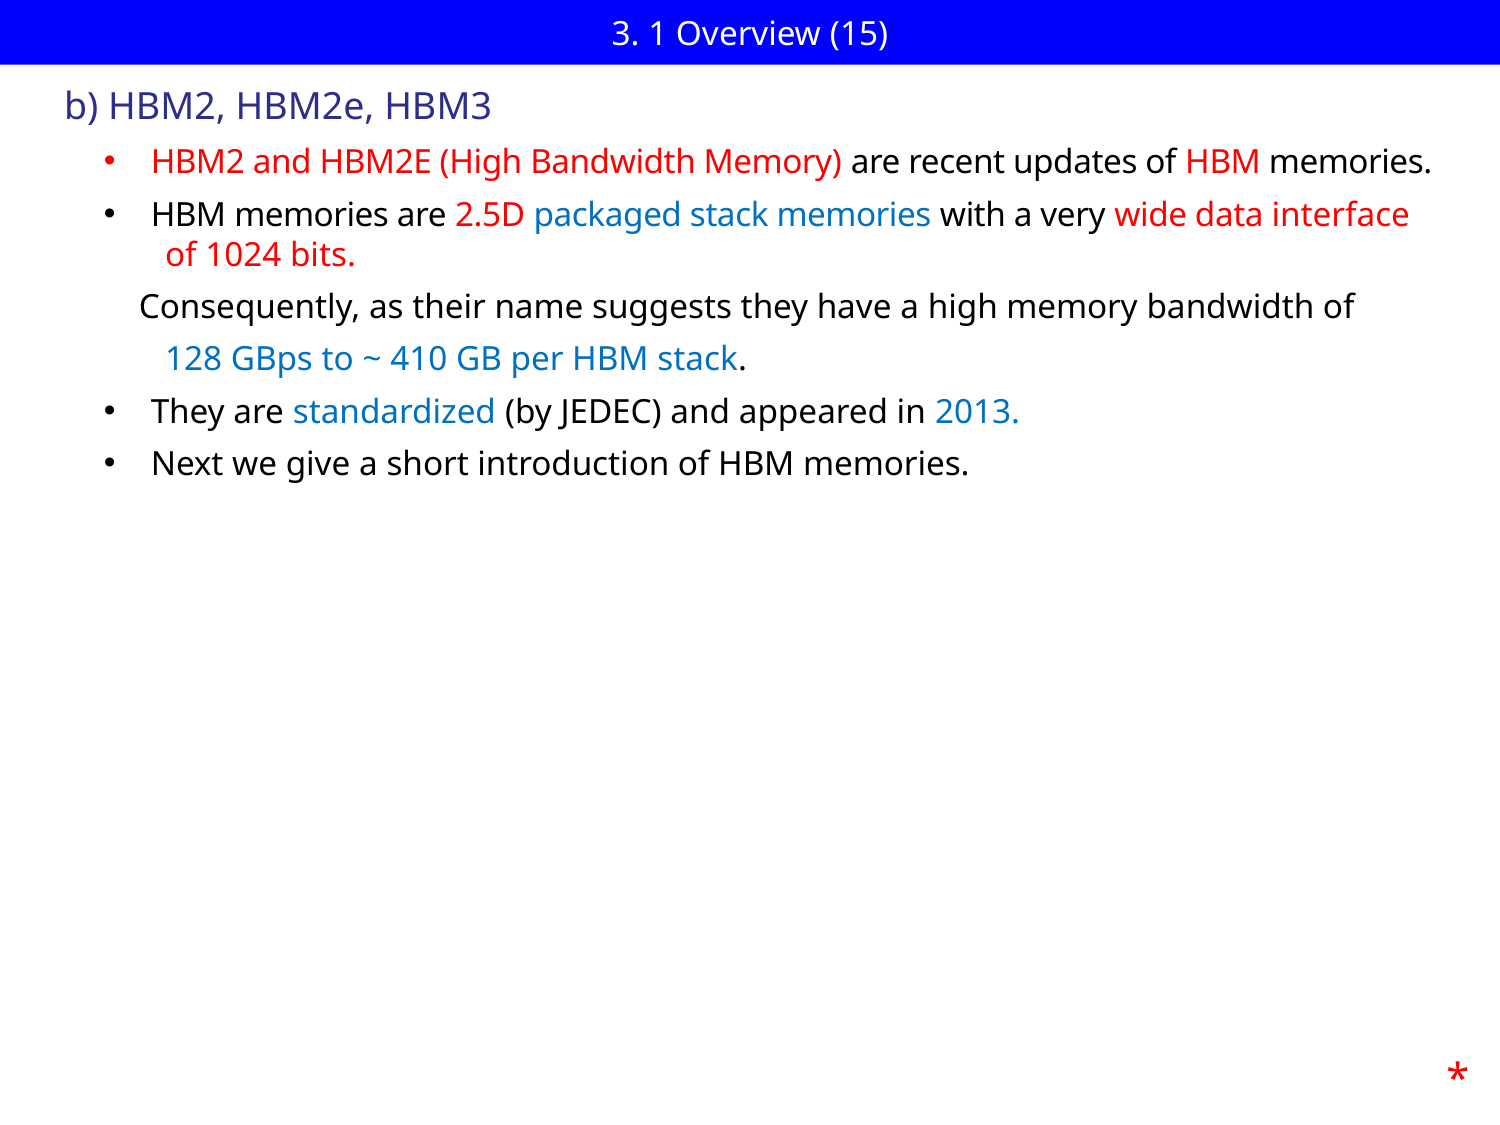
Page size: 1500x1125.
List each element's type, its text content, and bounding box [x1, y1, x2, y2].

title 3. 1 Overview (15) [0, 0, 1500, 65]
text_box HBM2 and HBM2E (High Bandwidth Memory) are recent updates of HBM memories. HBM memories are 2.5D packaged stack memories with a very wide data interface of 1024 bits. Consequently, as their name suggests they have a high memory bandwidth of 128 GBps to ~ 410 GB per HBM stack. They are standardized (by JEDEC) and appeared in 2013. Next we give a short introduction of HBM memories. [89, 132, 1447, 490]
text_box * [1431, 1044, 1489, 1109]
text_box b) HBM2, HBM2e, HBM3 [49, 74, 508, 134]
